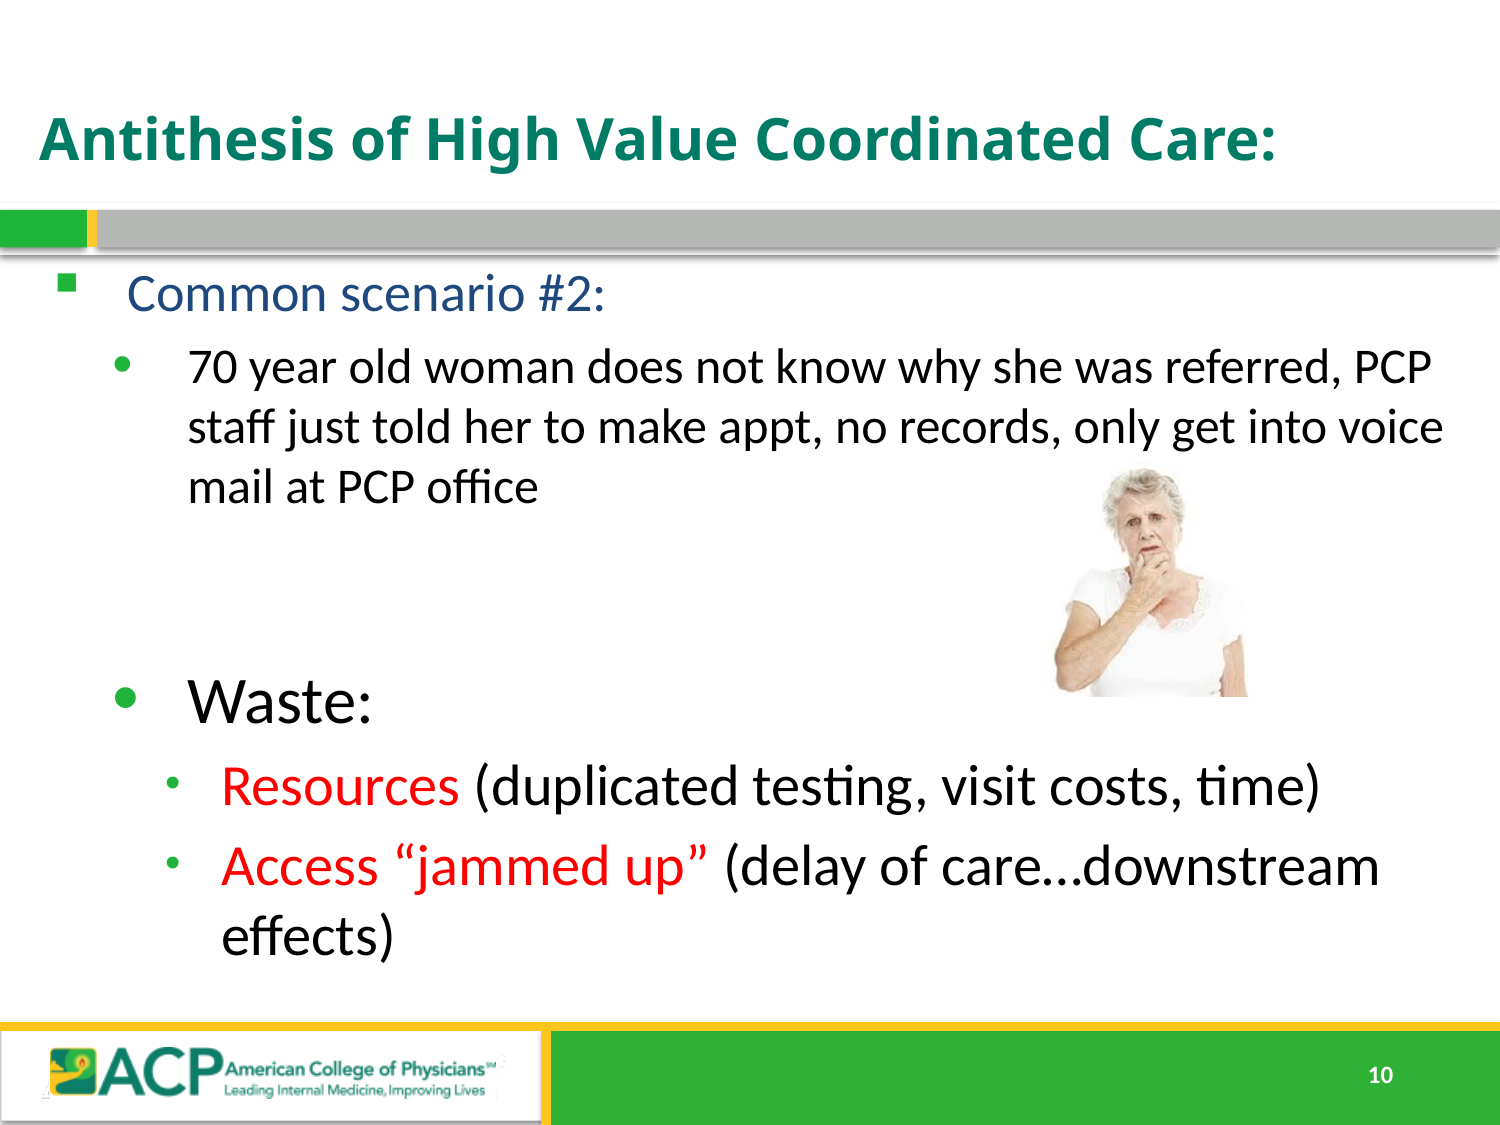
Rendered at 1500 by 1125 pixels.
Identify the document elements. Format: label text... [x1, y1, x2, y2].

list Common scenario #2: 70 year old woman does not know why she was referred, PCP staff just told her to make appt, no records, only get into voice mail at PCP office Waste: Resources (duplicated testing, visit costs, time) Access “jammed up” (delay of care…downstream effects) [37, 249, 1500, 1050]
picture [1024, 462, 1273, 697]
title Antithesis of High Value Coordinated Care: [24, 75, 1475, 200]
picture [50, 1050, 496, 1099]
